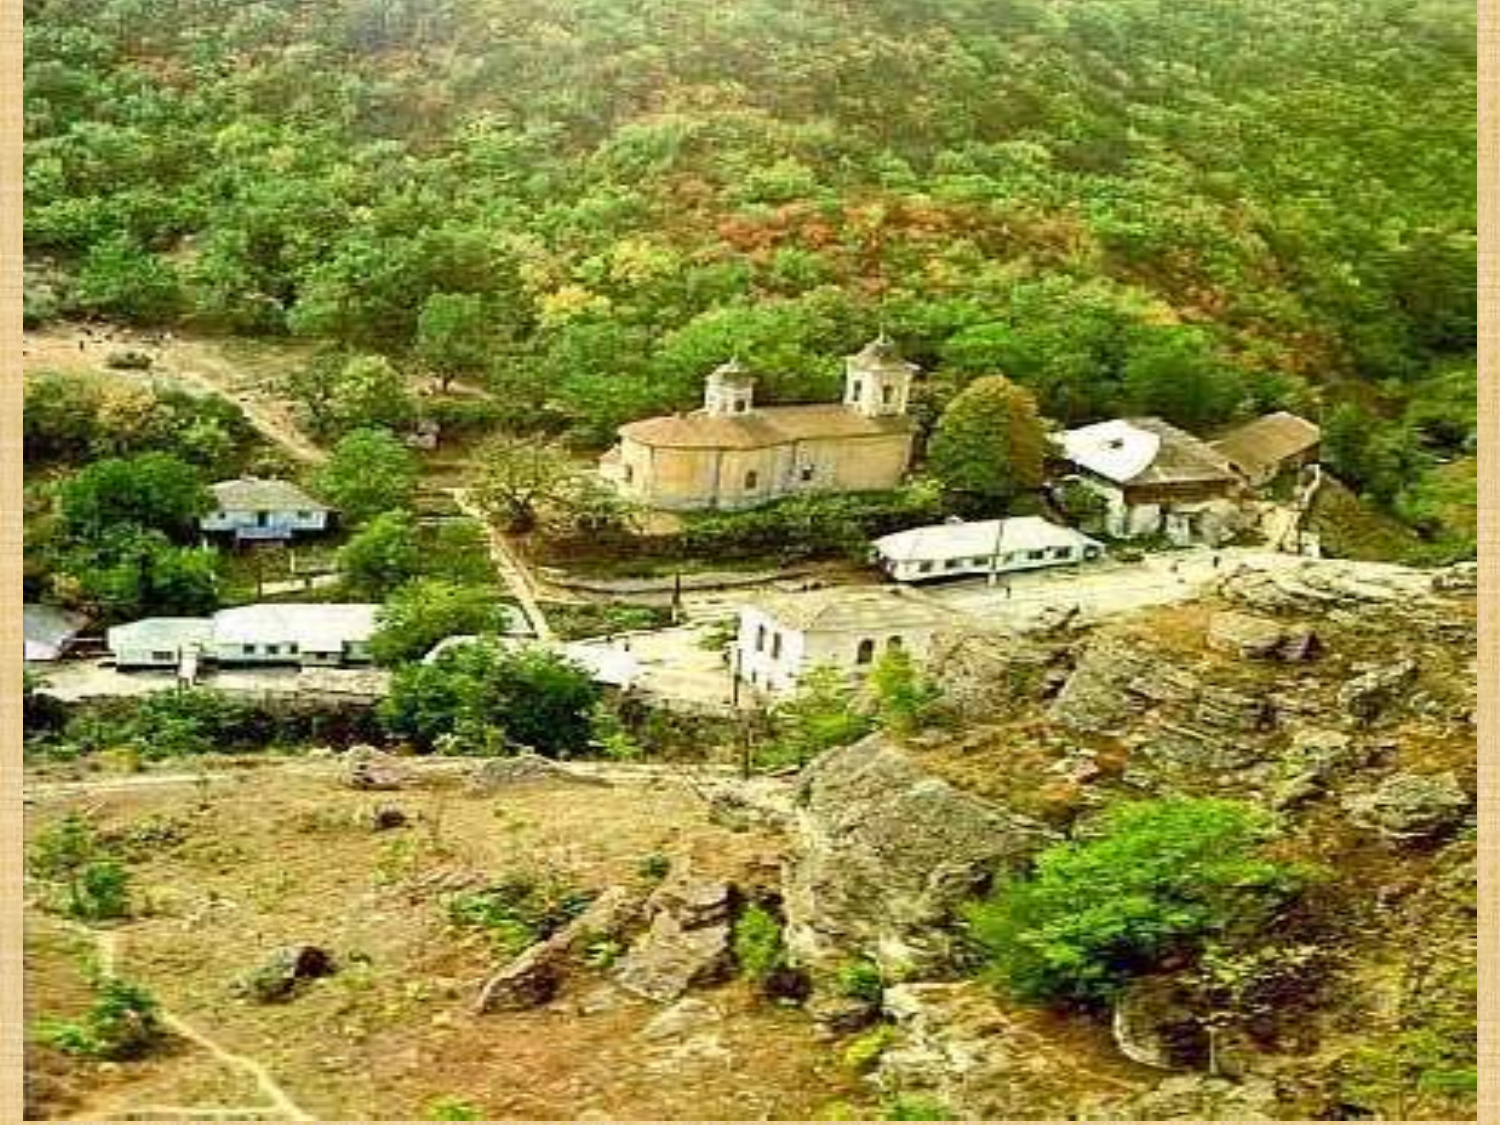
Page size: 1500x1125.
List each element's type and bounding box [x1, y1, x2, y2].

list [23, 0, 1477, 1121]
picture [0, 0, 1500, 1125]
